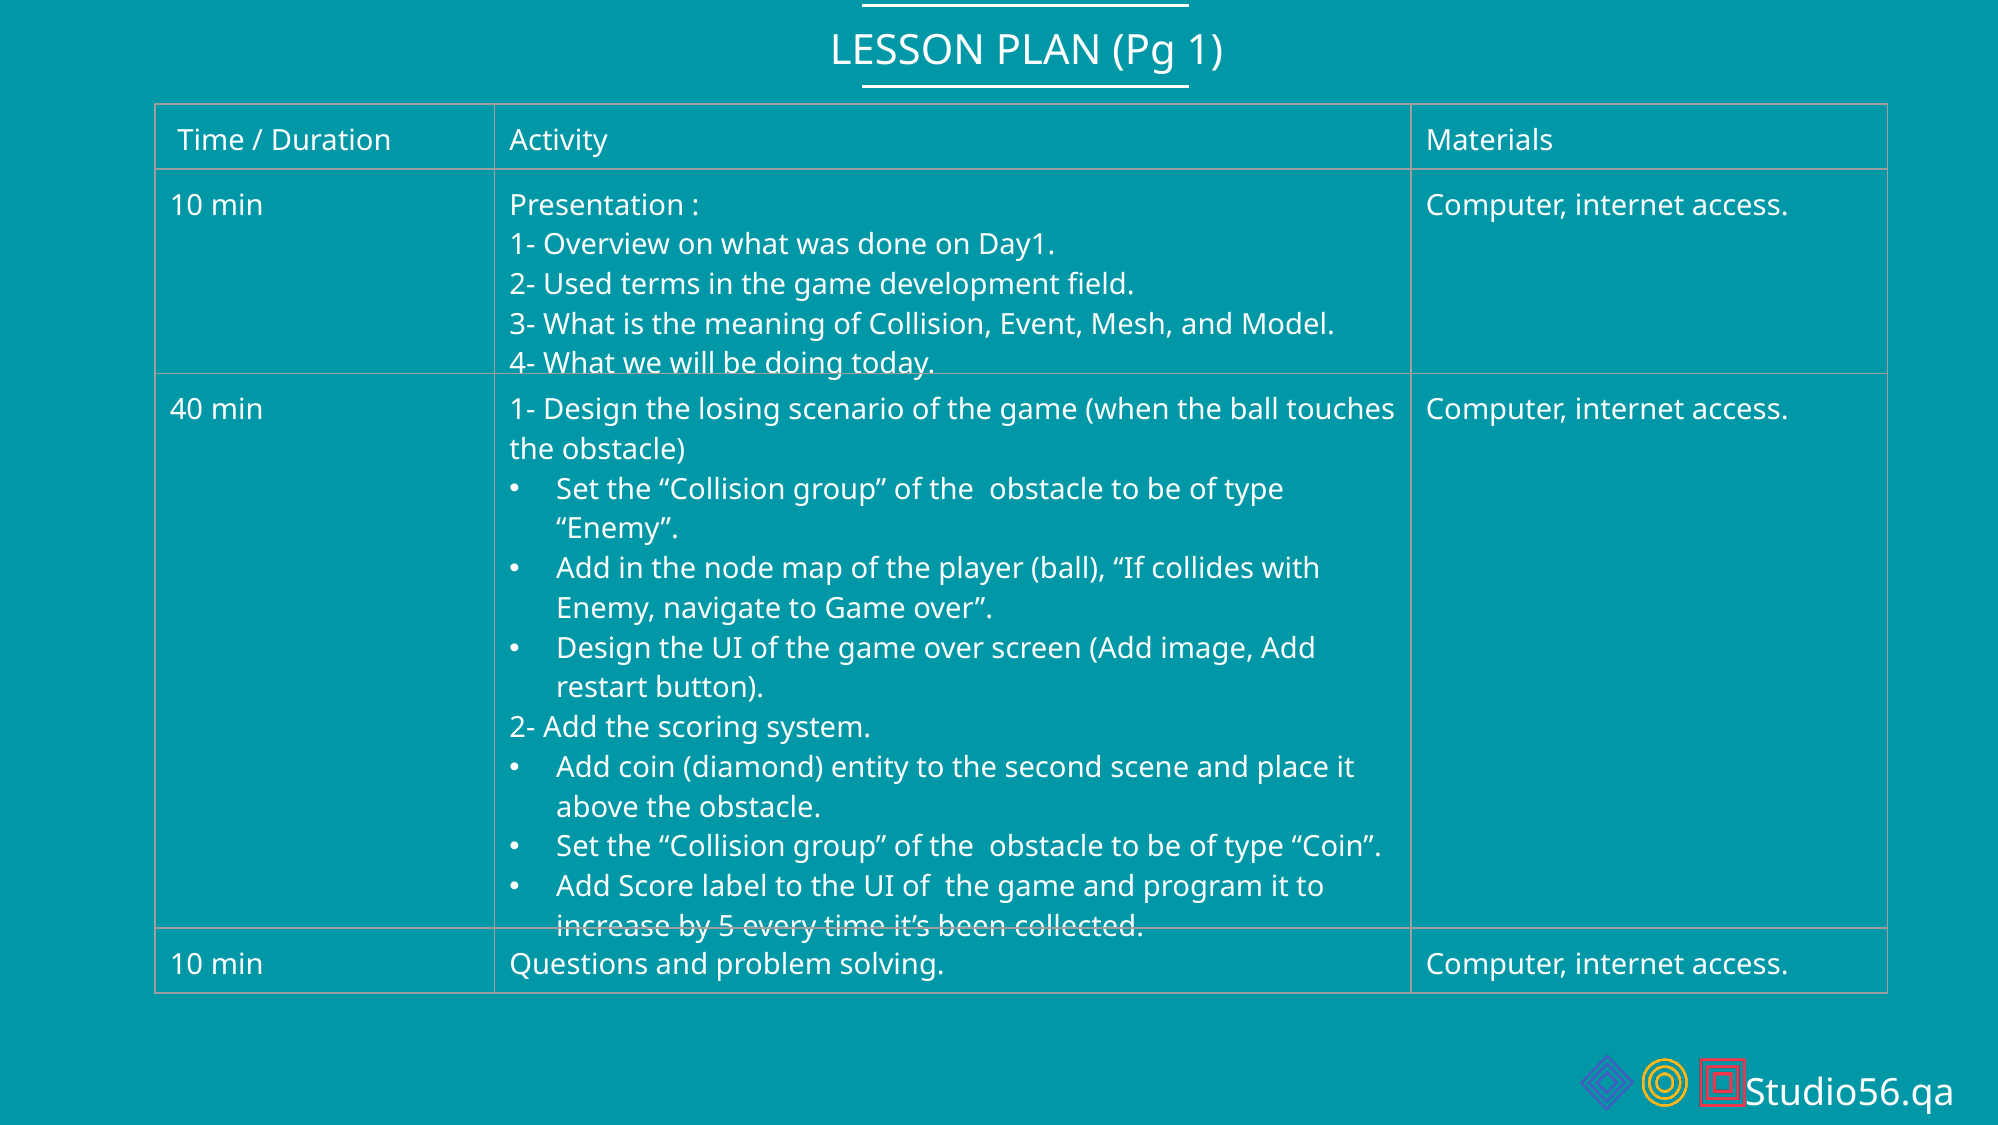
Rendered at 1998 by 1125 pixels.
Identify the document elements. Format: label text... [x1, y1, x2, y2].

text_box Studio56.qa [1747, 1060, 1963, 1121]
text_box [862, 5, 1190, 87]
table_cell Computer, internet access. [1412, 929, 1887, 992]
table_cell Questions and problem solving. [495, 929, 1410, 992]
table_header Materials [1412, 105, 1887, 168]
picture [1577, 1051, 1750, 1113]
table_cell 10 min [156, 170, 494, 373]
table_header Activity [495, 105, 1410, 168]
table_cell Presentation : 1- Overview on what was done on Day1. 2- Used terms in the game development field. 3- What is the meaning of Collision, Event, Mesh, and Model. 4- What we will be doing today. [495, 170, 1410, 373]
table_cell Computer, internet access. [1412, 374, 1887, 927]
table_cell 40 min [156, 374, 494, 927]
table_cell 10 min [156, 929, 494, 992]
table_cell 1- Design the losing scenario of the game (when the ball touches the obstacle) Set the “Collision group” of the obstacle to be of type “Enemy”. Add in the node map of the player (ball), “If collides with Enemy, navigate to Game over”. Design the UI of the game over screen (Add image, Add restart button). 2- Add the scoring system. Add coin (diamond) entity to the second scene and place it above the obstacle. Set the “Collision group” of the obstacle to be of type “Coin”. Add Score label to the UI of the game and program it to increase by 5 every time it’s been collected. [495, 374, 1410, 927]
table_cell Computer, internet access. [1412, 170, 1887, 373]
table_header Time / Duration [156, 105, 494, 168]
text_box LESSON PLAN (Pg 1) [633, 2, 1409, 93]
